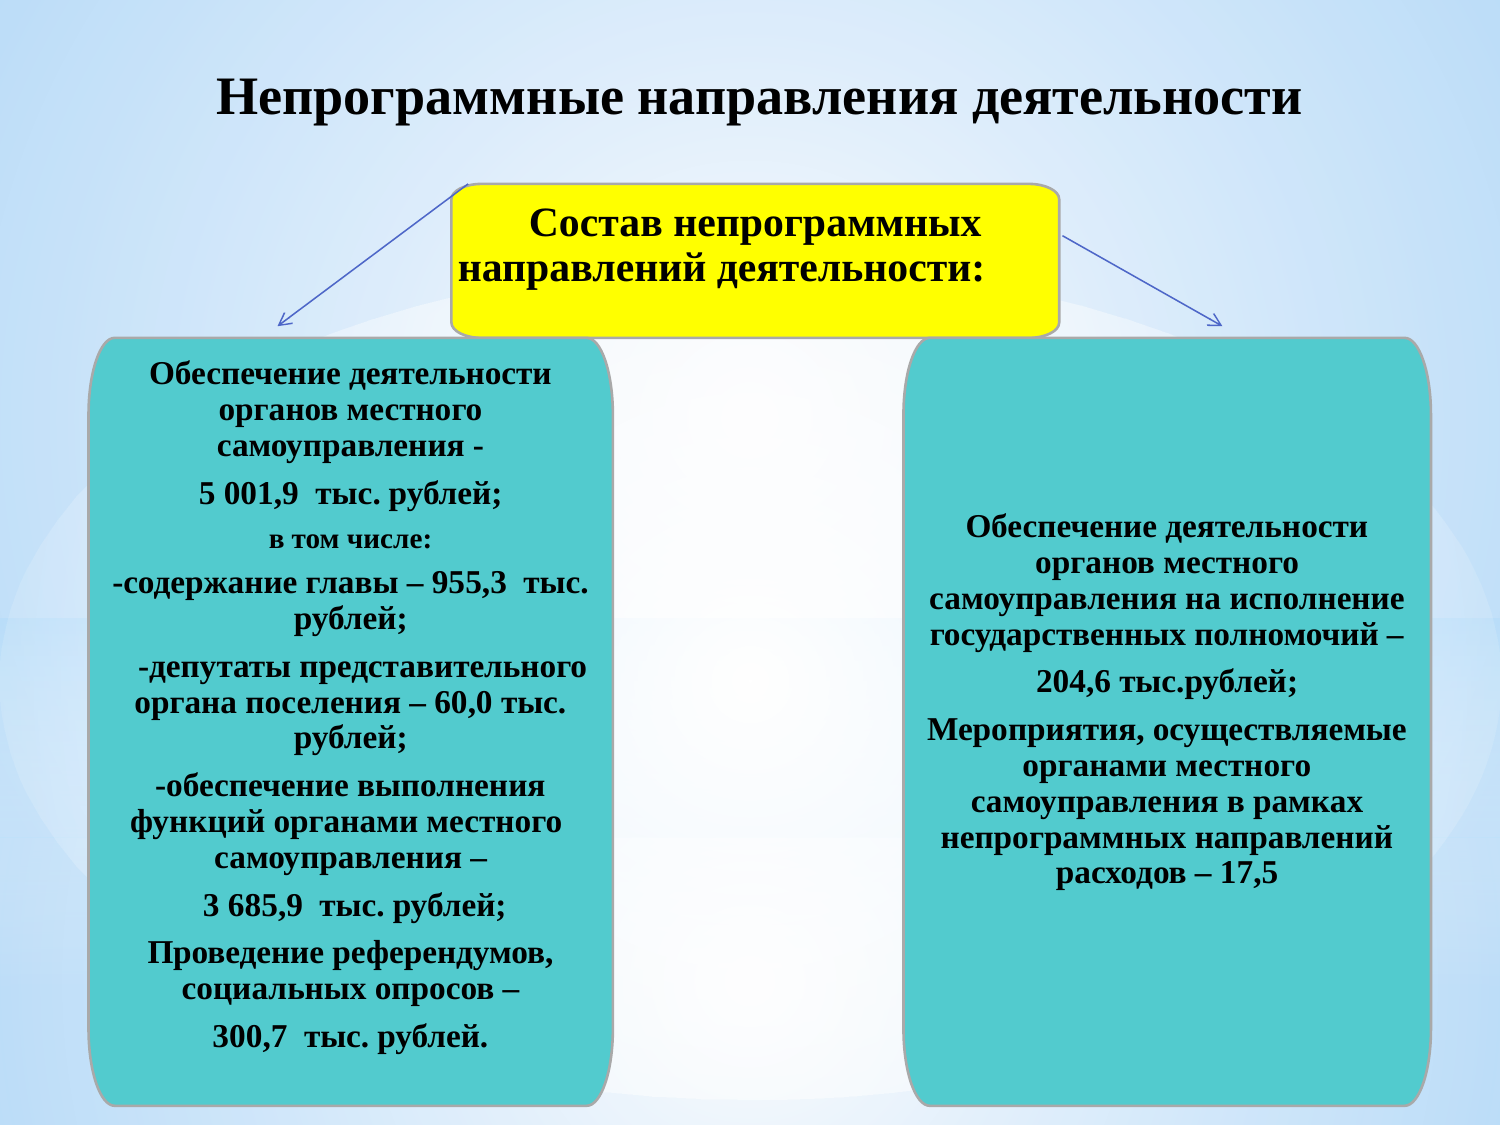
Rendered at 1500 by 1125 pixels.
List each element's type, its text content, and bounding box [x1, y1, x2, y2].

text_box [1062, 235, 1223, 327]
text_box Непрограммные направления деятельности [110, 53, 1410, 134]
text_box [88, 183, 1432, 1107]
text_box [277, 183, 469, 327]
